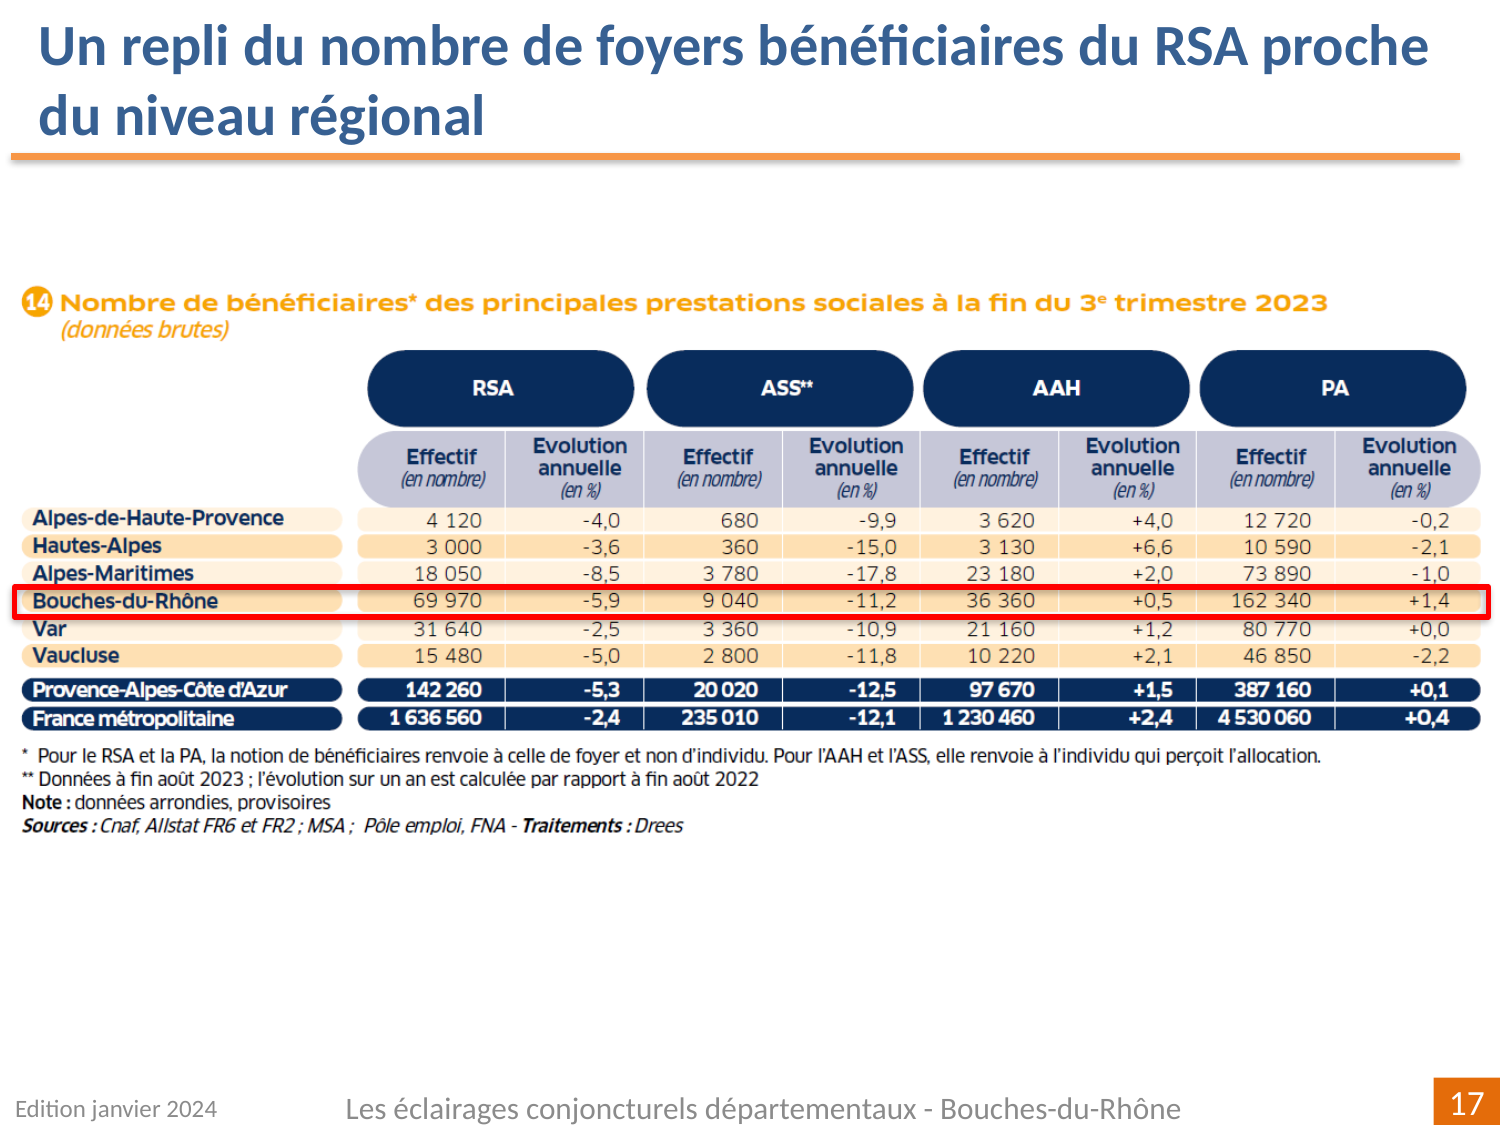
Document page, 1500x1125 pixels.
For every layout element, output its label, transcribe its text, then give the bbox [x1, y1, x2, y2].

slide_number Edition janvier 2024 [0, 1077, 350, 1125]
slide_number 17 [1433, 1077, 1500, 1125]
text_box Un repli du nombre de foyers bénéficiaires du RSA proche du niveau régional [24, 0, 1500, 155]
picture [1, 277, 1500, 848]
footer Les éclairages conjoncturels départementaux - Bouches-du-Rhône [350, 1077, 1249, 1125]
